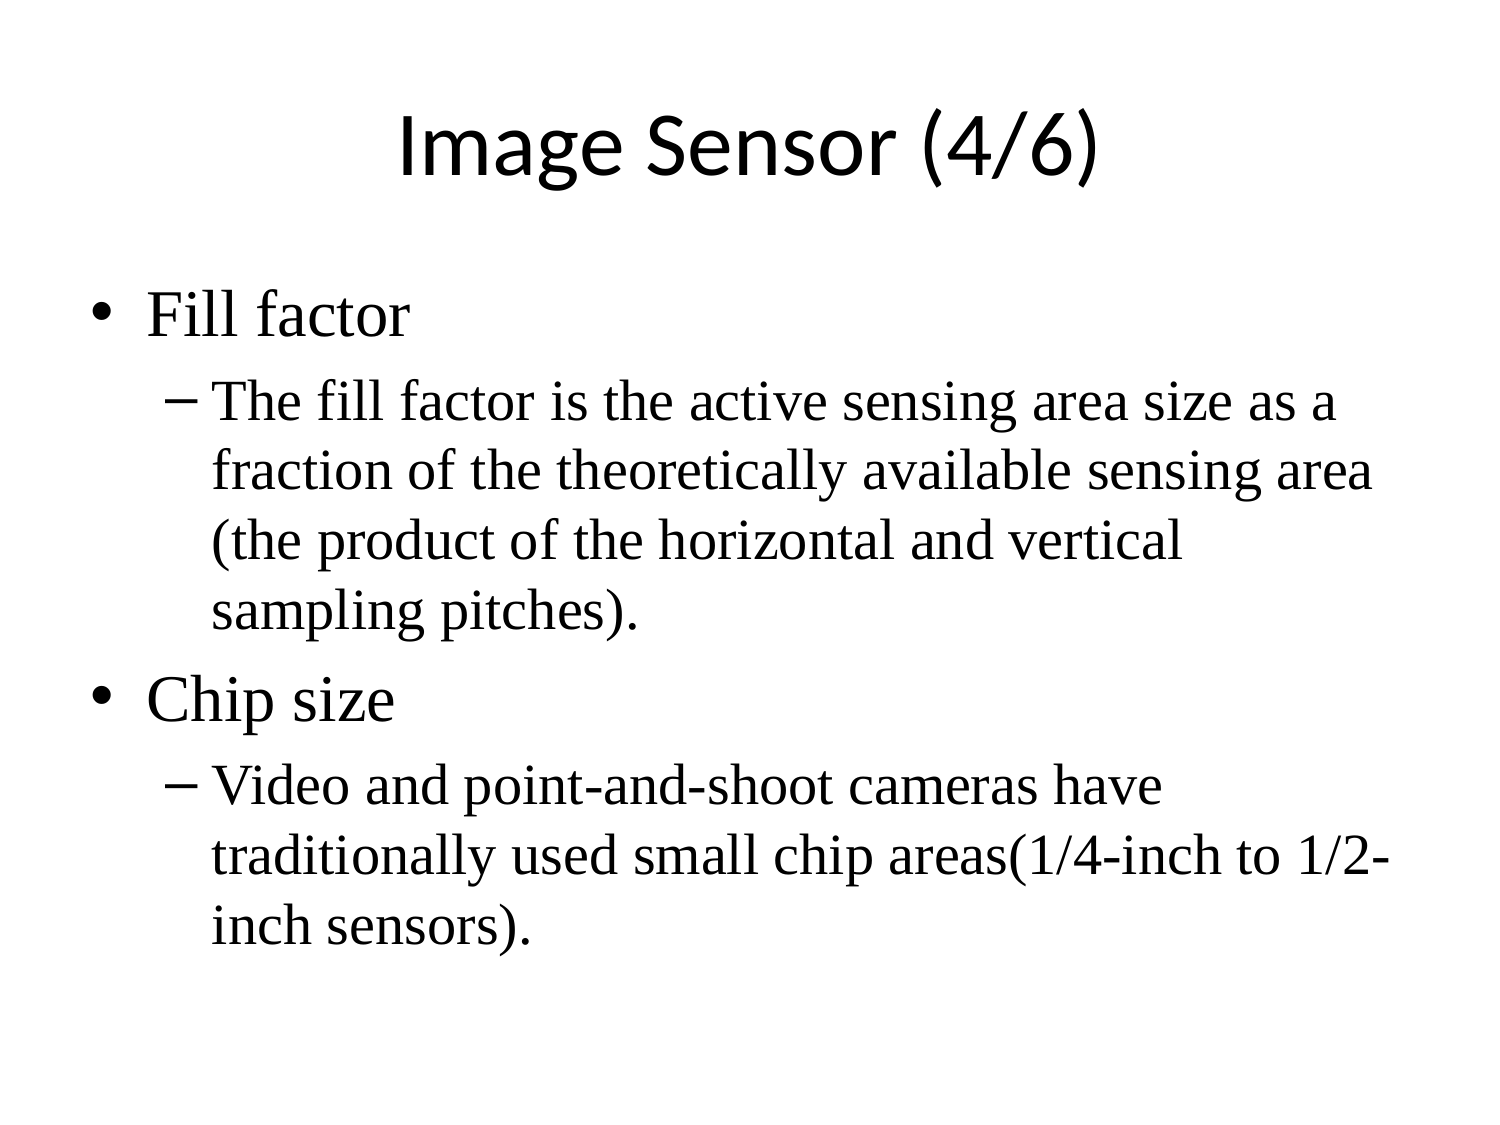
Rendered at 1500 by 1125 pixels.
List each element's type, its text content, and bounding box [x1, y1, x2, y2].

title Image Sensor (4/6) [75, 45, 1425, 233]
list Fill factor The fill factor is the active sensing area size as a fraction of the theoretically available sensing area (the product of the horizontal and vertical sampling pitches). Chip size Video and point-and-shoot cameras have traditionally used small chip areas(1/4-inch to 1/2-inch sensors). [75, 262, 1425, 1005]
